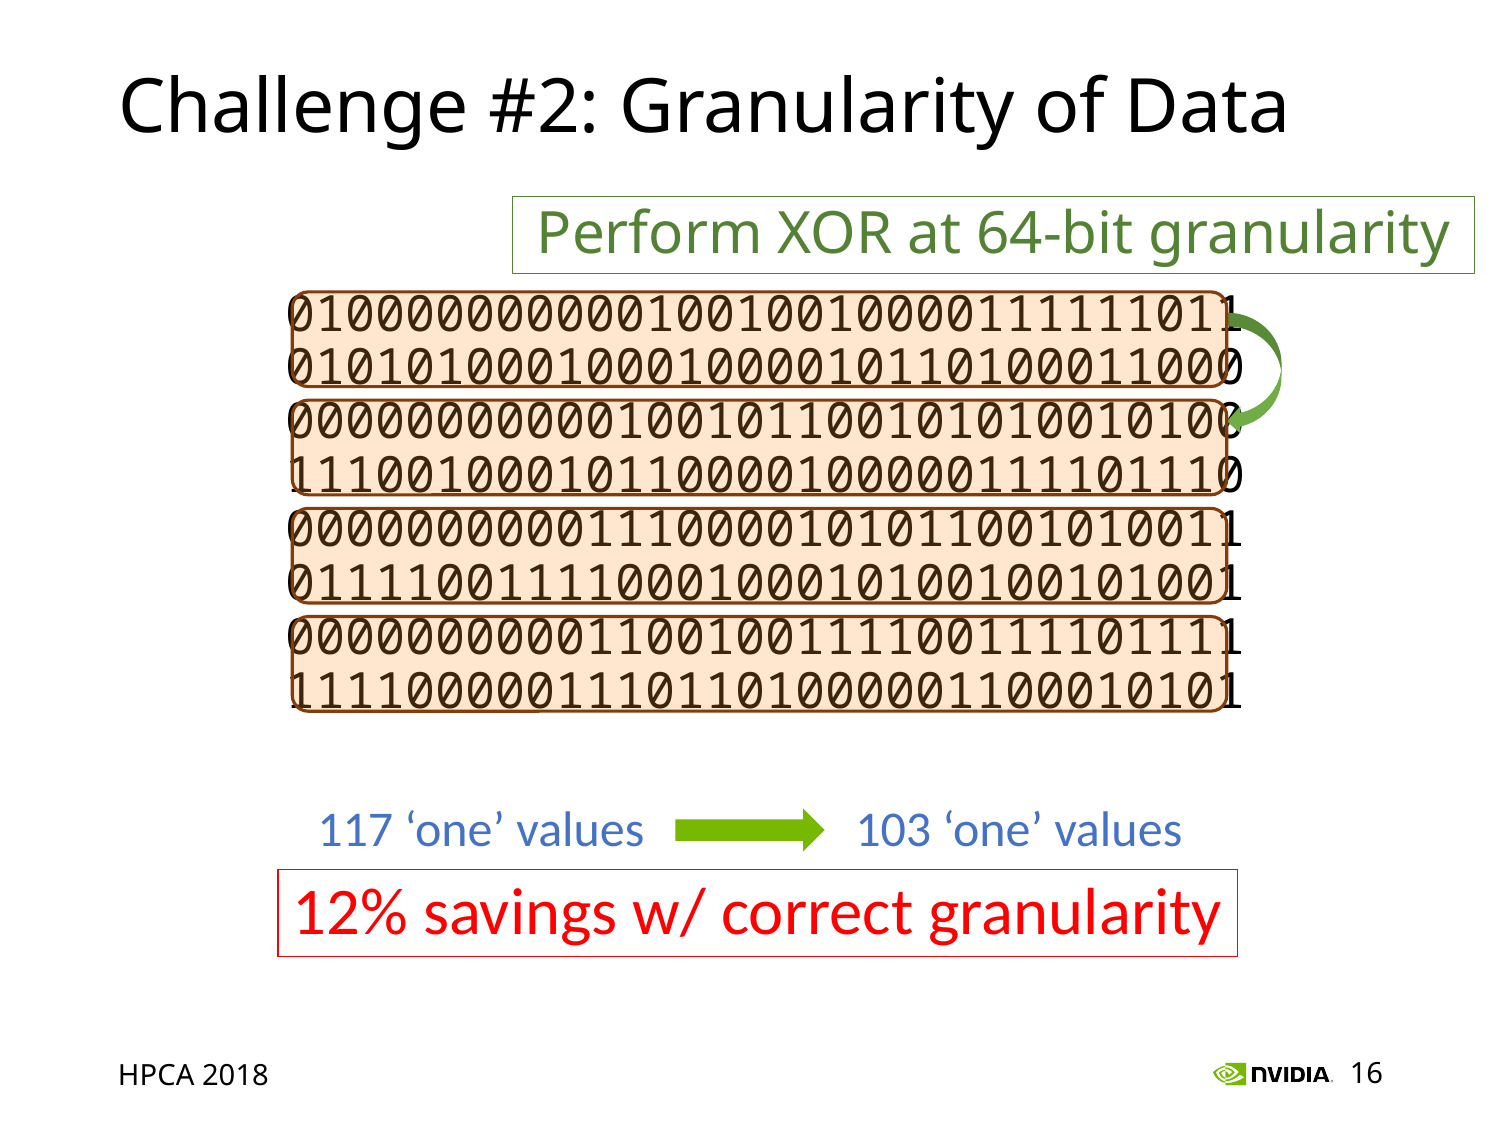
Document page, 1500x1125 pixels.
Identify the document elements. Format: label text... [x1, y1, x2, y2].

text_box 01000000000010010010000111111011 01010100010001000010110100011000 00000000000100101100101010010100 11100100010110000100000111101110 00000000001110000101011001010011 01111001111000100010100100101001 00000000001100100111100111101111 11110000011101101000001100010101 [270, 279, 1261, 728]
text_box Perform XOR at 64-bit granularity [512, 196, 1475, 274]
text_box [292, 291, 1227, 712]
picture [1210, 1060, 1336, 1088]
title Challenge #2: Granularity of Data [103, 59, 1397, 278]
text_box [675, 808, 825, 852]
text_box [1229, 312, 1282, 434]
text_box 103 ‘one’ values [840, 795, 1198, 865]
text_box 117 ‘one’ values [302, 795, 660, 865]
text_box 12% savings w/ correct granularity [277, 869, 1238, 957]
